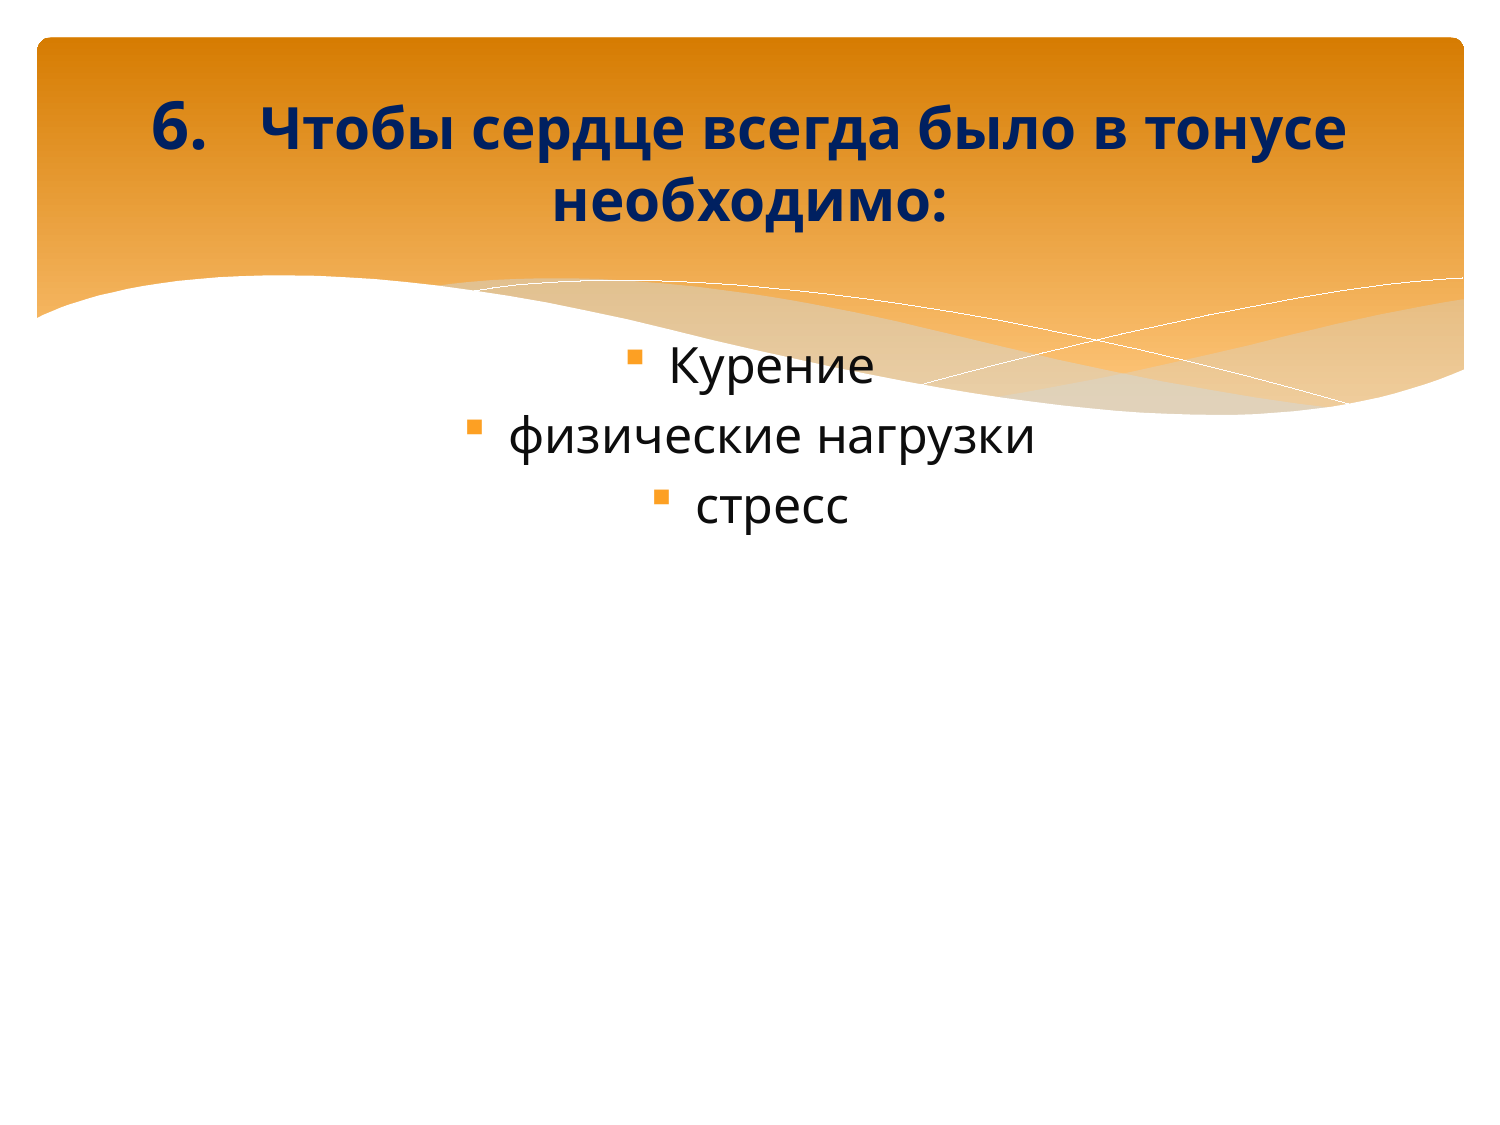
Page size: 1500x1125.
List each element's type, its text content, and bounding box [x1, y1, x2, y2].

title 6. Чтобы сердце всегда было в тонусе необходимо: [75, 55, 1425, 261]
list Курение физические нагрузки стресс [29, 326, 1471, 1059]
